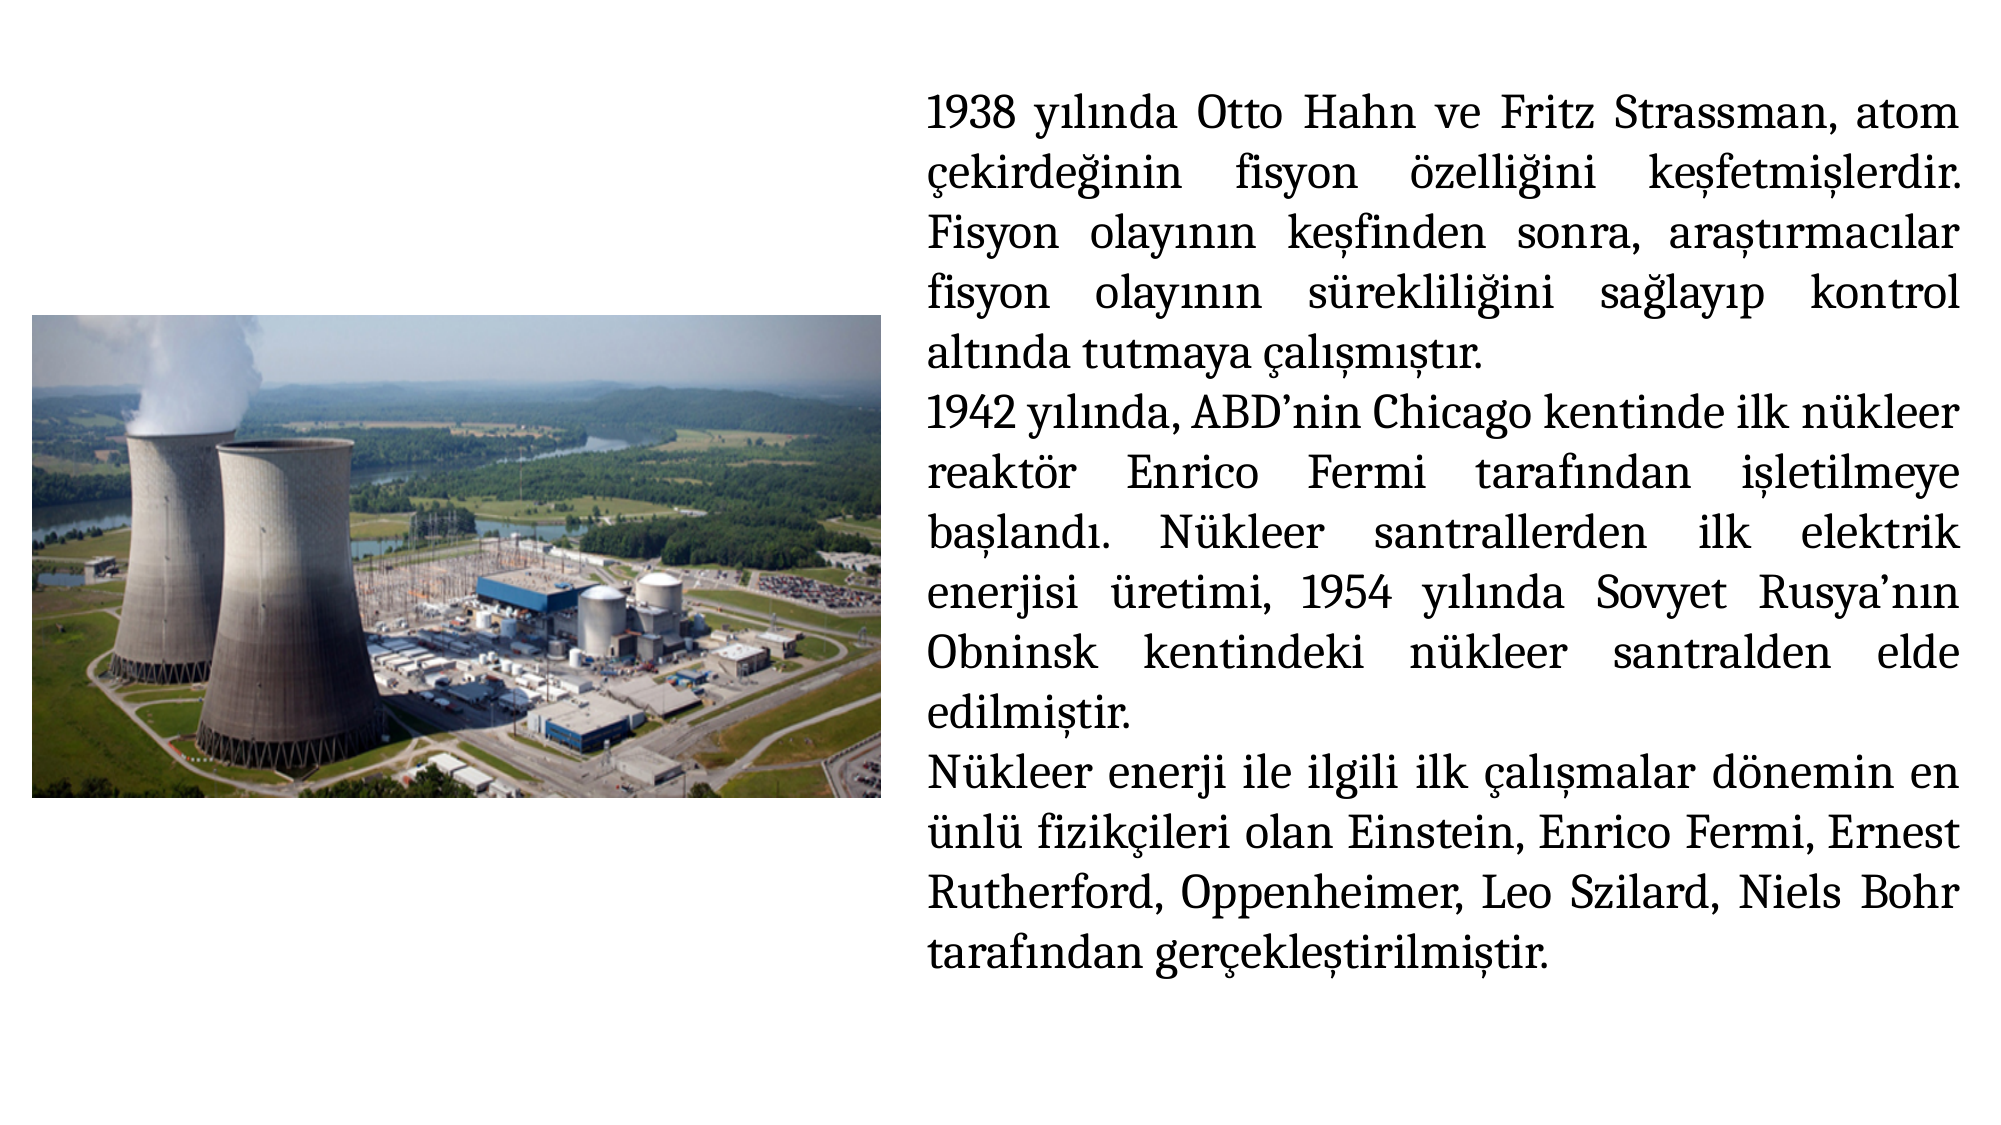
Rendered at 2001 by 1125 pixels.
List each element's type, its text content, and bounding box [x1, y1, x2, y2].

text_box 1938 yılında Otto Hahn ve Fritz Strassman, atom çekirdeğinin fisyon özelliğini keşfetmişlerdir. Fisyon olayının keşfinden sonra, araştırmacılar fisyon olayının sürekliliğini sağlayıp kontrol altında tutmaya çalışmıştır. 1942 yılında, ABD’nin Chicago kentinde ilk nükleer reaktör Enrico Fermi tarafından işletilmeye başlandı. Nükleer santrallerden ilk elektrik enerjisi üretimi, 1954 yılında Sovyet Rusya’nın Obninsk kentindeki nükleer santralden elde edilmiştir. Nükleer enerji ile ilgili ilk çalışmalar dönemin en ünlü fizikçileri olan Einstein, Enrico Fermi, Ernest Rutherford, Oppenheimer, Leo Szilard, Niels Bohr tarafından gerçekleştirilmiştir. [912, 70, 1976, 986]
picture [32, 315, 881, 798]
